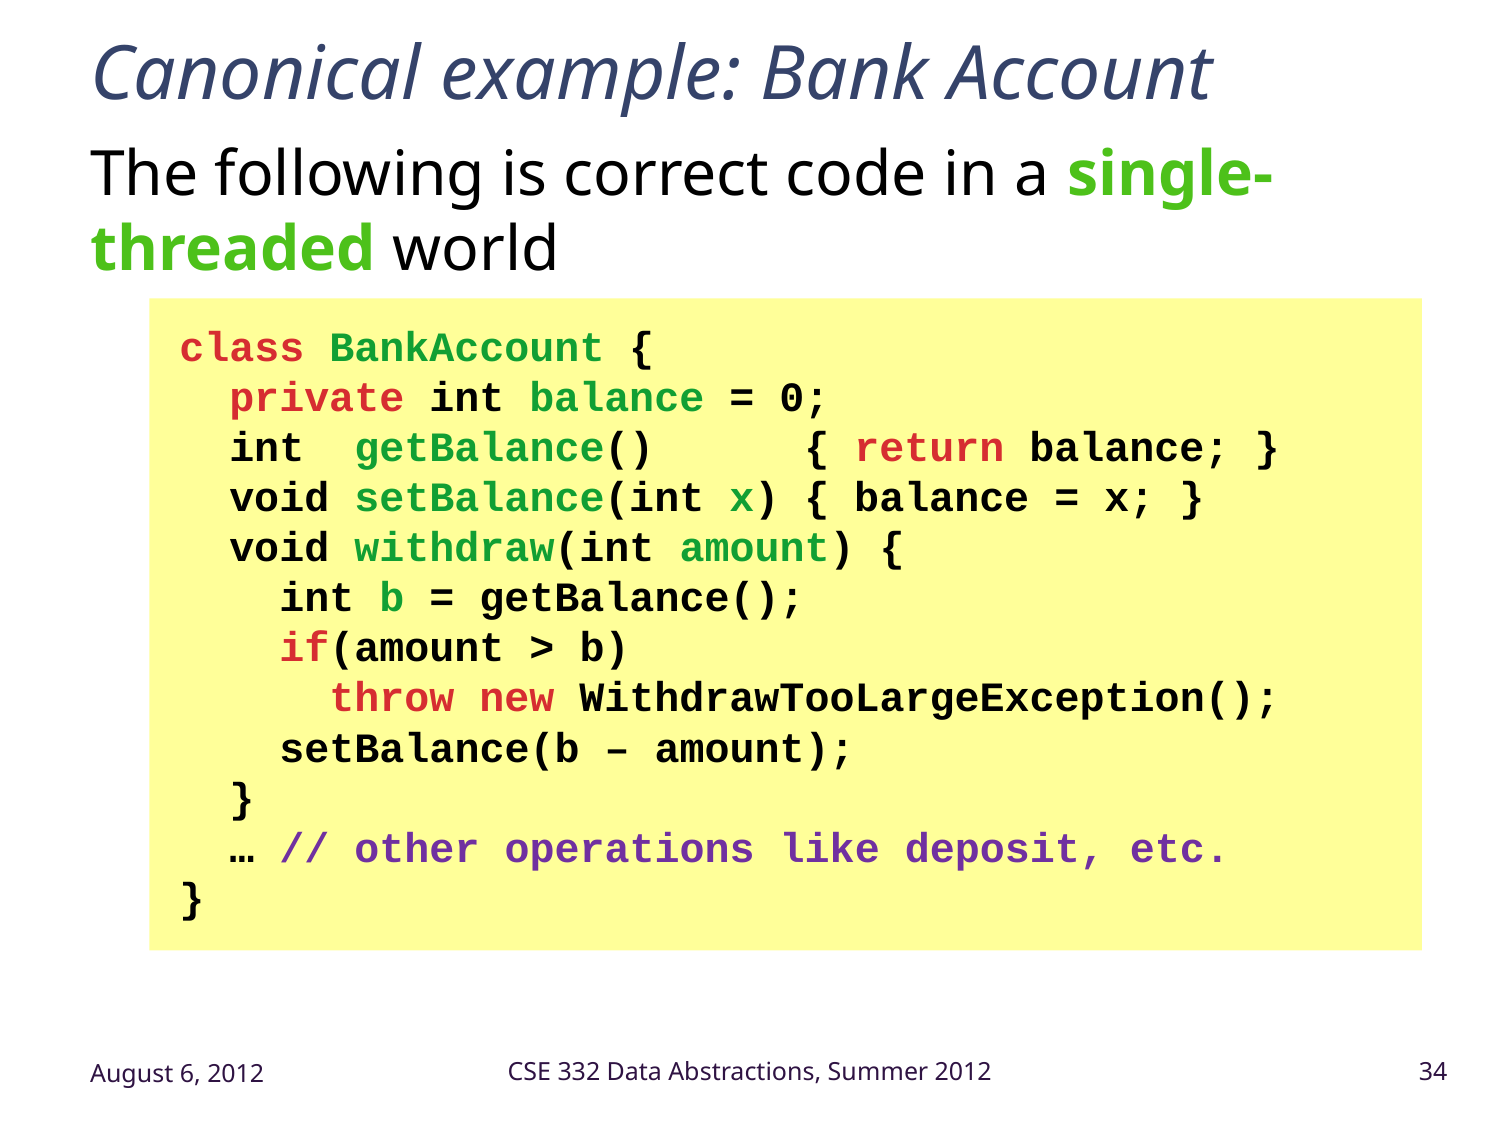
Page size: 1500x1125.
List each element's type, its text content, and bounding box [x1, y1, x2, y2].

slide_number 34 [1333, 1042, 1463, 1103]
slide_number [75, 1042, 338, 1103]
title Canonical example: Bank Account [75, 24, 1463, 105]
text_box class BankAccount { private int balance = 0; int getBalance() { return balance; } void setBalance(int x) { balance = x; } void withdraw(int amount) { int b = getBalance(); if(amount > b) throw new WithdrawTooLargeException(); setBalance(b – amount); } … // other operations like deposit, etc. } [149, 298, 1422, 951]
list The following is correct code in a single-threaded world [75, 125, 1463, 275]
footer CSE 332 Data Abstractions, Summer 2012 [348, 1042, 1152, 1103]
